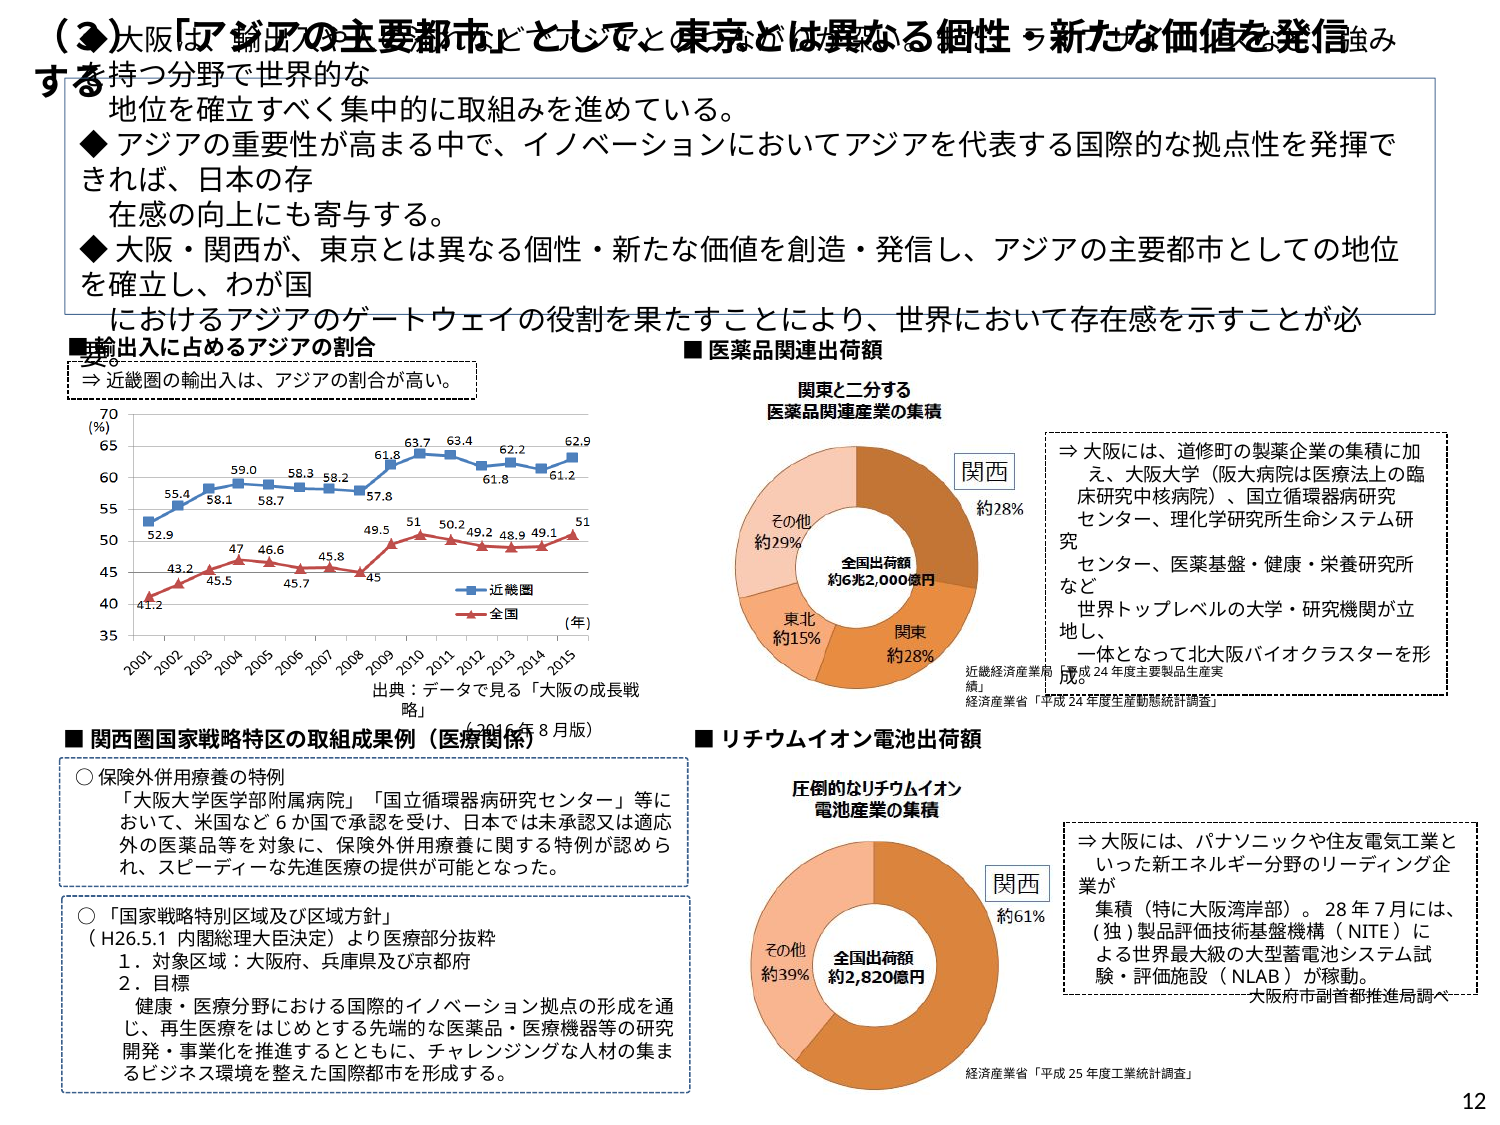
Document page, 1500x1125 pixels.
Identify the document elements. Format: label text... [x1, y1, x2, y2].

text_box ⇒近畿圏の輸出入は、アジアの割合が高い。 [68, 361, 477, 399]
picture [729, 772, 1058, 1096]
text_box ◆大阪は、輸出入や人の流れなどでアジアとのつながりが深い。また、ライフサイエンスなど、強みを持つ分野で世界的な 地位を確立すべく集中的に取組みを進めている。 ◆アジアの重要性が高まる中で、イノベーションにおいてアジアを代表する国際的な拠点性を発揮できれば、日本の存 在感の向上にも寄与する。 ◆大阪・関西が、東京とは異なる個性・新たな価値を創造・発信し、アジアの主要都市としての地位を確立し、わが国 におけるアジアのゲートウェイの役割を果たすことにより、世界において存在感を示すことが必要。 [63, 76, 1437, 316]
text_box 出典：データで見る「大阪の成長戦略」 （2016年8月版） [357, 672, 688, 718]
text_box 近畿経済産業局「平成24年度主要製品生産実績」 経済産業省「平成24年度生産動態統計調査」 [950, 656, 1258, 717]
text_box ■医薬品関連出荷額 [665, 316, 976, 387]
text_box （３） 「アジアの主要都市」として、東京とは異なる個性・新たな価値を発信する [17, 5, 1388, 111]
text_box 12 [1376, 1069, 1500, 1125]
text_box ○「国家戦略特別区域及び区域方針」 （H26.5.1 内閣総理大臣決定）より医療部分抜粋 １．対象区域：大阪府、兵庫県及び京都府 ２．目標 健康・医療分野における国際的イノベーション拠点の形成を通じ、再生医療をはじめとする先端的な医薬品・医療機器等の研究開発・事業化を推進するとともに、チャレンジングな人材の集まるビジネス環境を整えた国際都市を形成する。 [59, 893, 693, 1095]
text_box ○保険外併用療養の特例 「⼤阪⼤学医学部附属病院」「国⽴循環器病研究センター」等において、米国など6か国で承認を受け、日本では未承認又は適応外の医薬品等を対象に、保険外併用療養に関する特例が認められ、スピーディーな先進医療の提供が可能となった。 [57, 755, 690, 889]
text_box ■リチウムイオン電池出荷額 [677, 714, 1058, 764]
text_box ■輸出入に占めるアジアの割合 [53, 326, 467, 368]
text_box 大阪府市副首都推進局調べ [1234, 978, 1471, 1013]
picture [704, 364, 1030, 698]
text_box ■関⻄圏国家戦略特区の取組成果例（医療関係） [48, 718, 684, 760]
text_box ⇒大阪には、道修町の製薬企業の集積に加 え、大阪大学（阪大病院は医療法上の臨 床研究中核病院）、国立循環器病研究 センター、理化学研究所生命システム研究 センター、医薬基盤・健康・栄養研究所など 世界トップレベルの大学・研究機関が立地し、 一体となって北大阪バイオクラスターを形成。 [1045, 432, 1448, 695]
picture [86, 407, 603, 680]
text_box 経済産業省「平成25年度工業統計調査」 [1063, 1058, 1258, 1089]
text_box ⇒大阪には、パナソニックや住友電気工業と いった新エネルギー分野のリーディング企業が 集積（特に大阪湾岸部）。28年7月には、 (独)製品評価技術基盤機構（NITE）に よる世界最大級の大型蓄電池システム試 験・評価施設（NLAB）が稼動。 [1063, 822, 1478, 995]
